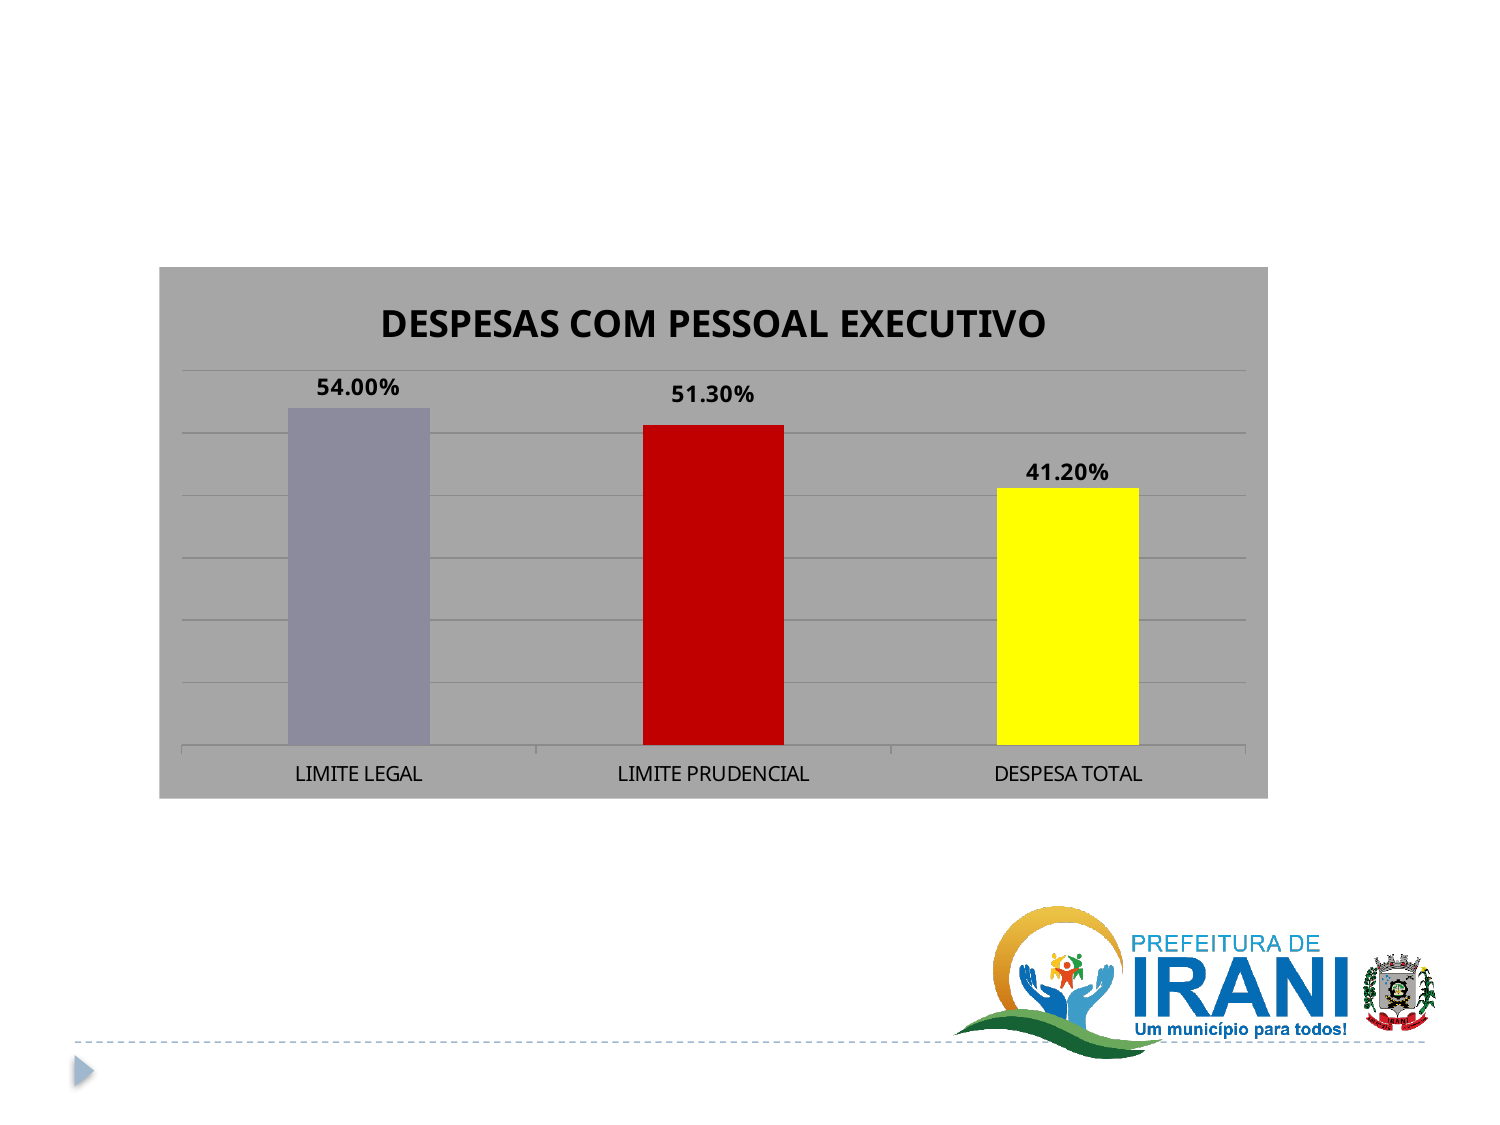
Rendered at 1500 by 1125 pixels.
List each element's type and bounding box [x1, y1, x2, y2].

picture [926, 881, 1462, 1083]
chart [159, 266, 1269, 799]
